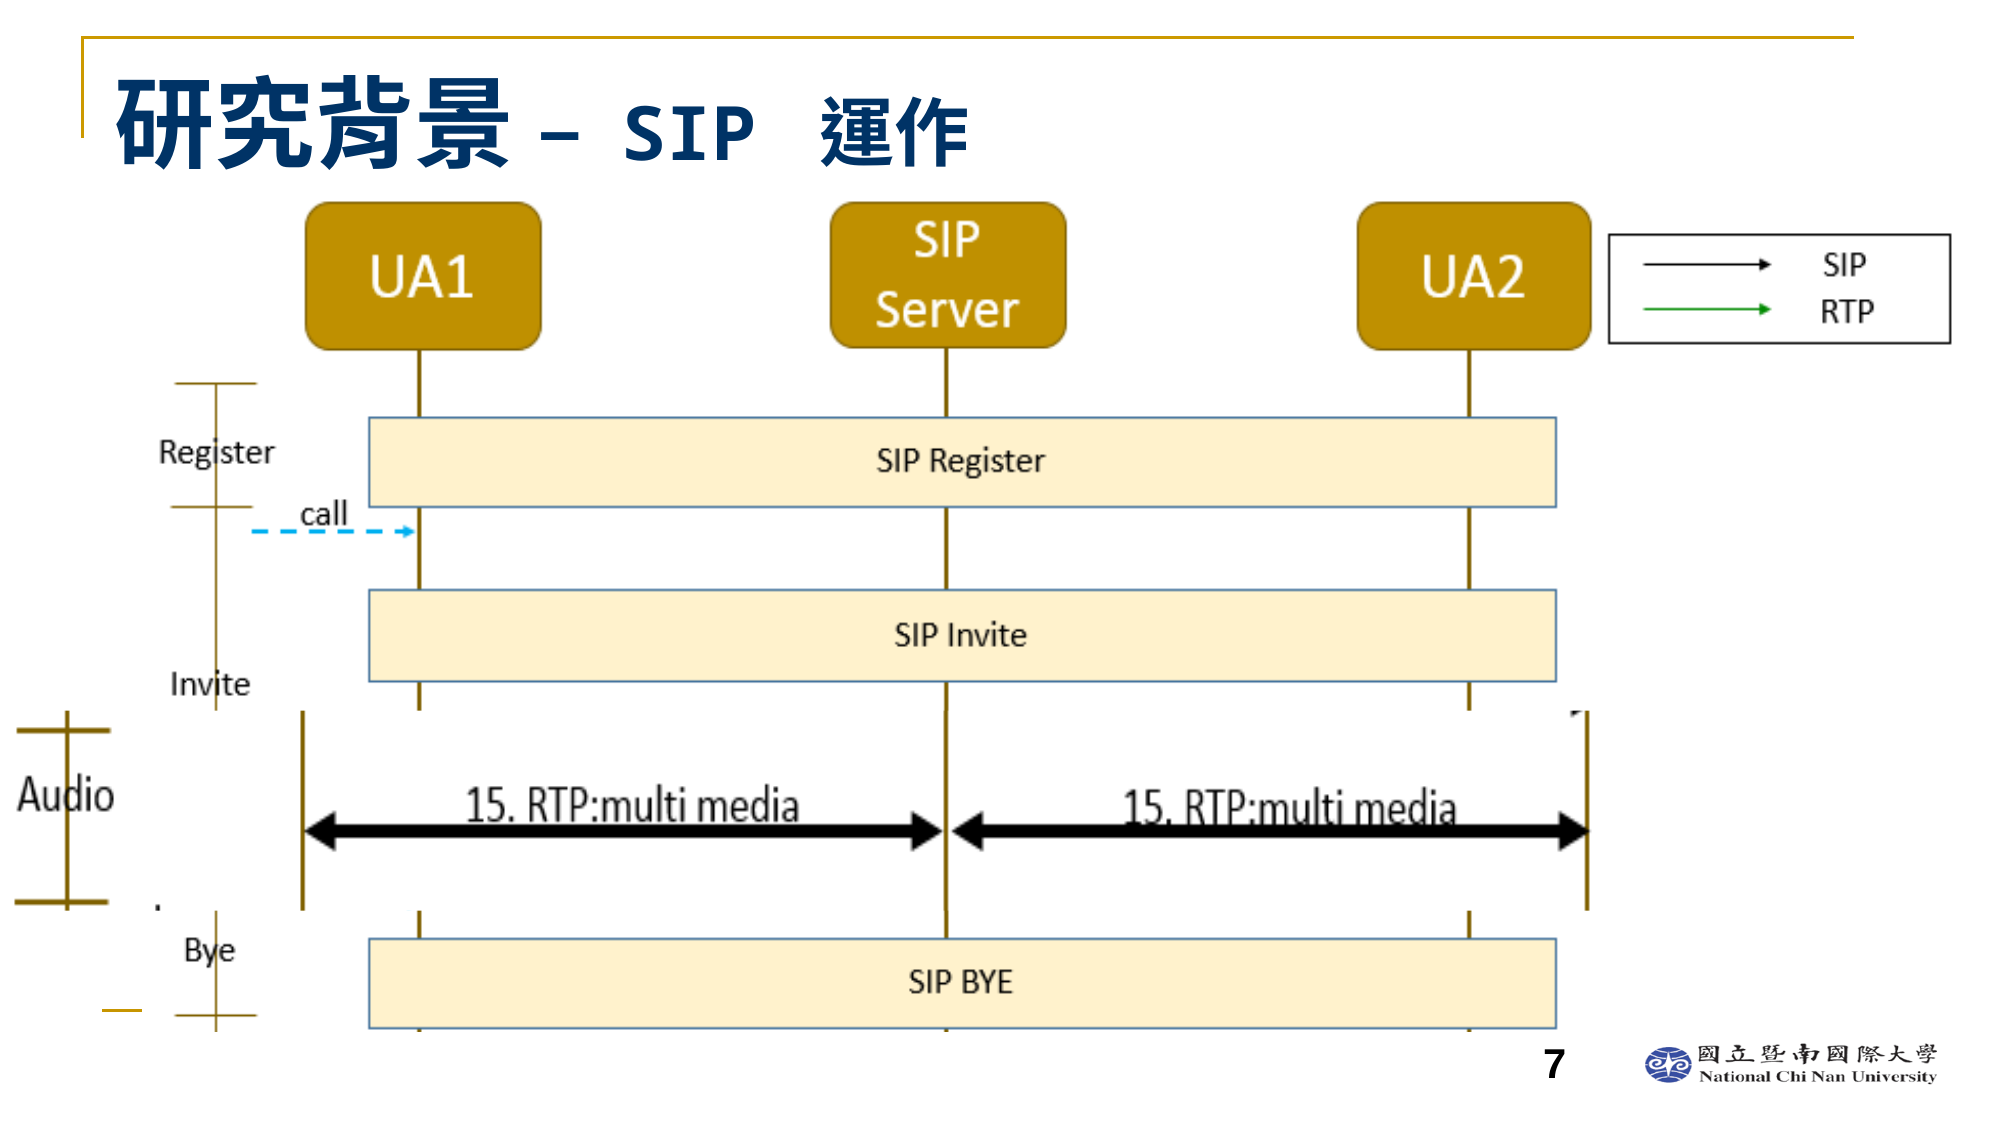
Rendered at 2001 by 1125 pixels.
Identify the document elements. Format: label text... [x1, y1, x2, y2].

picture [0, 197, 1963, 1032]
title 研究背景 – SIP 運作 [99, 45, 1900, 233]
picture [1633, 1037, 1954, 1087]
